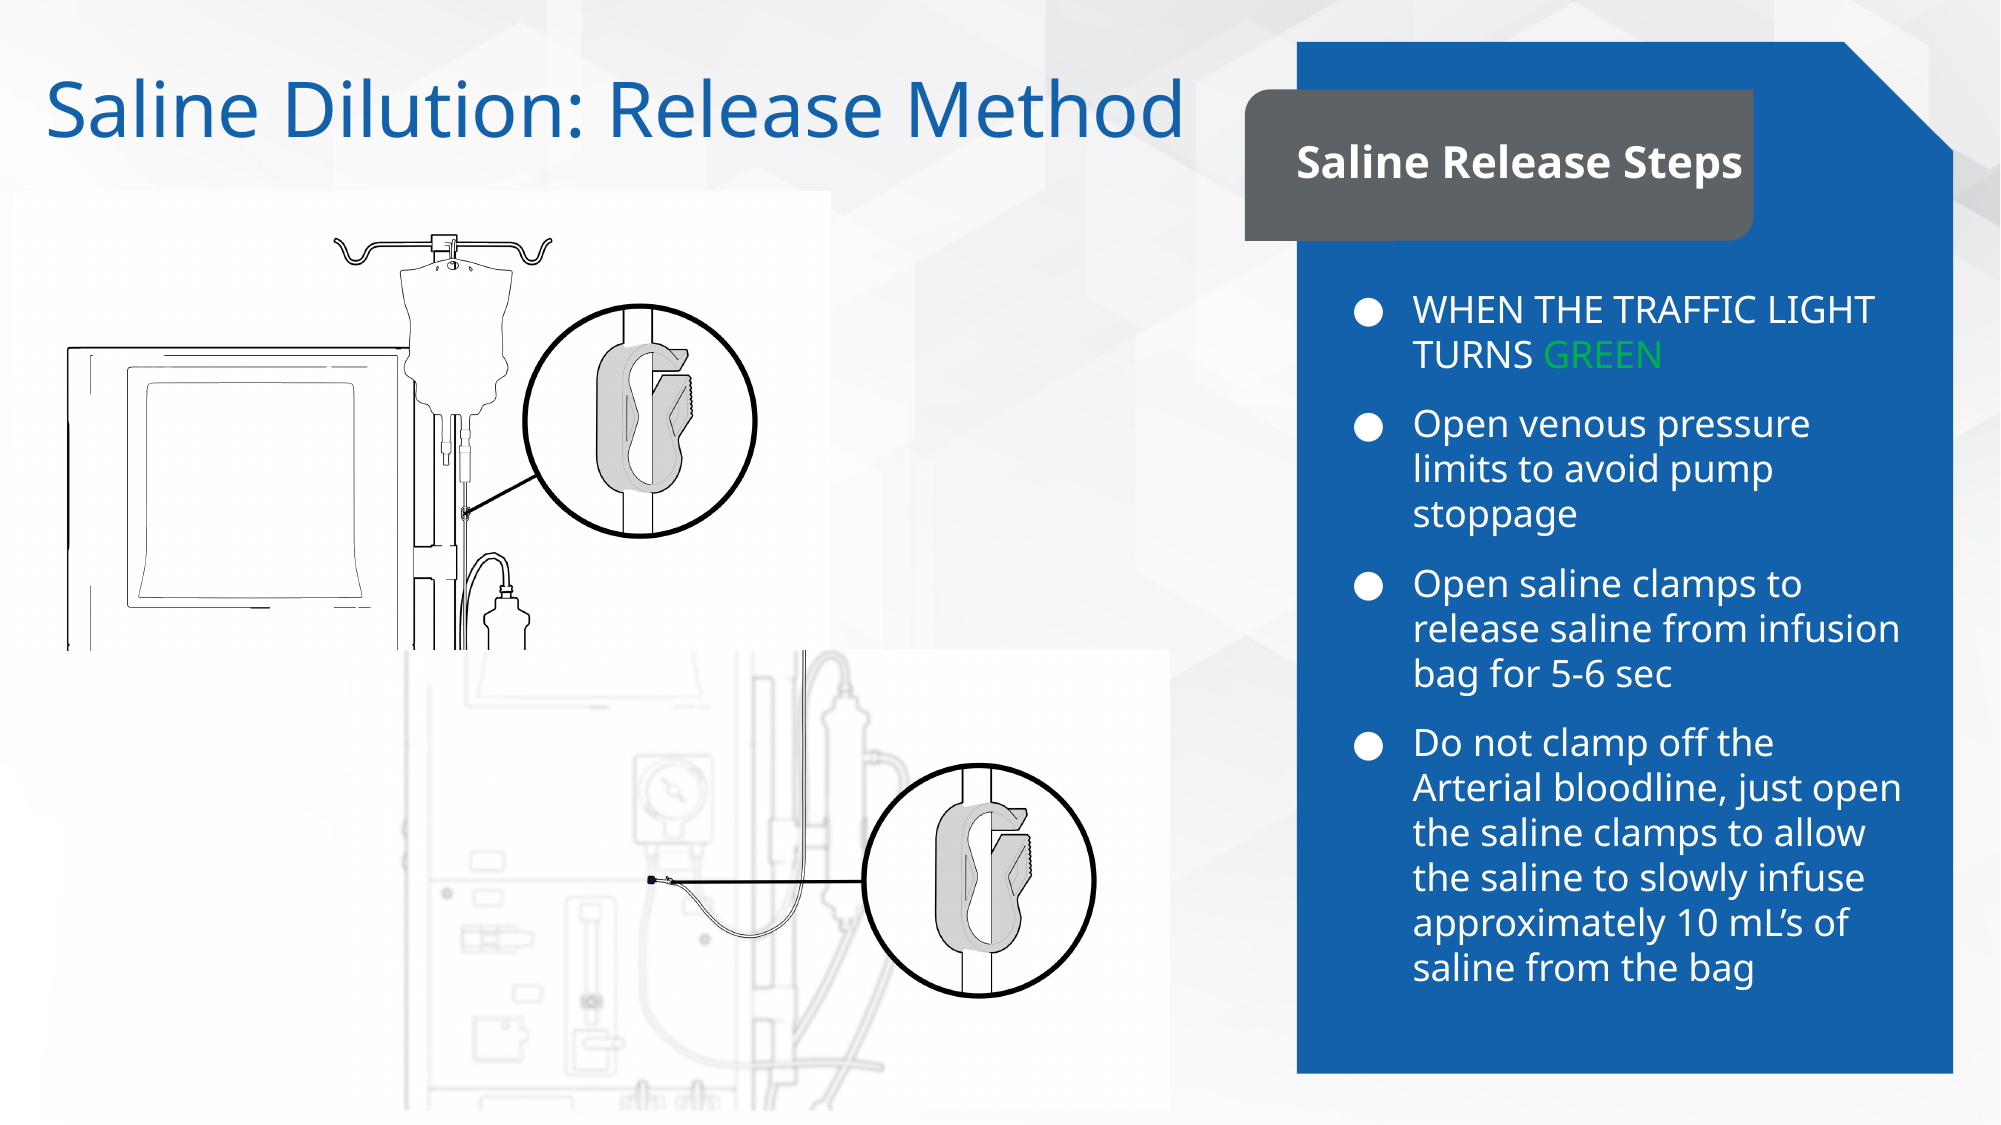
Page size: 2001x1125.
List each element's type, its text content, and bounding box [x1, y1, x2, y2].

title Saline Dilution: Release Method [30, 51, 1212, 162]
picture [0, 0, 2001, 1125]
list Saline Release Steps [1281, 127, 1806, 213]
list WHEN THE TRAFFIC LIGHT TURNS GREEN Open venous pressure limits to avoid pump stoppage Open saline clamps to release saline from infusion bag for 5-6 sec Do not clamp off the Arterial bloodline, just open the saline clamps to allow the saline to slowly infuse approximately 10 mL’s of saline from the bag [1337, 278, 1920, 1072]
